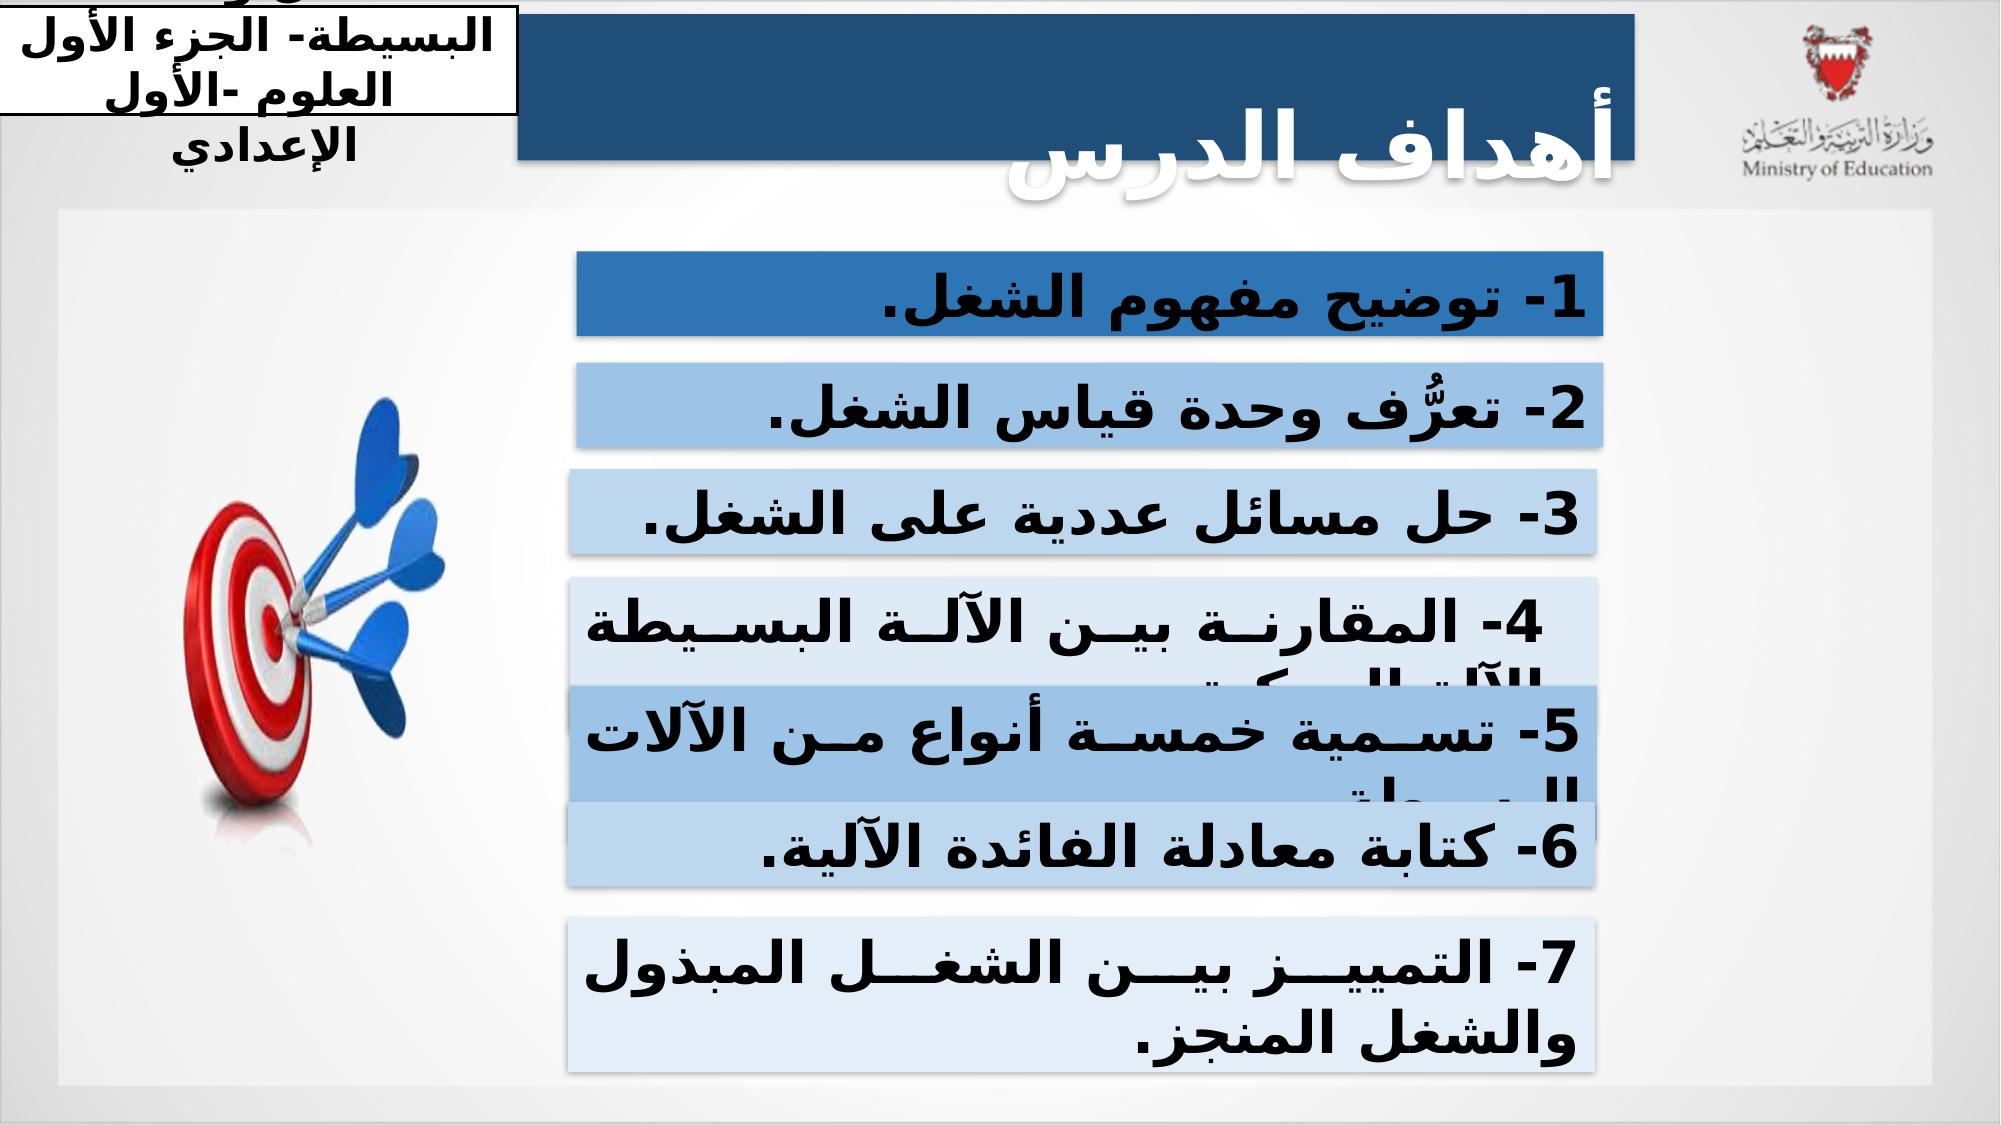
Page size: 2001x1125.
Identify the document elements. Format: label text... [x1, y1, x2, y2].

text_box 7- التمييز بين الشغل المبذول والشغل المنجز. [568, 917, 1595, 1073]
text_box 3- حل مسائل عددية على الشغل. [570, 469, 1597, 554]
text_box 5- تسمية خمسة أنواع من الآلات البسيطة. [570, 685, 1597, 802]
text_box 4- المقارنة بين الآلة البسيطة والآلة المركبة. [570, 577, 1597, 685]
text_box 1- توضيح مفهوم الشغل. [576, 251, 1604, 337]
text_box 6- كتابة معادلة الفائدة الآلية. [568, 801, 1595, 887]
text_box أهداف الدرس [516, 13, 1636, 161]
text_box الشغل والآلات البسيطة- الجزء الأول العلوم -الأول الإعدادي [0, 5, 519, 116]
text_box 2- تعرُّف وحدة قياس الشغل. [576, 362, 1604, 448]
picture [0, 0, 2001, 1125]
